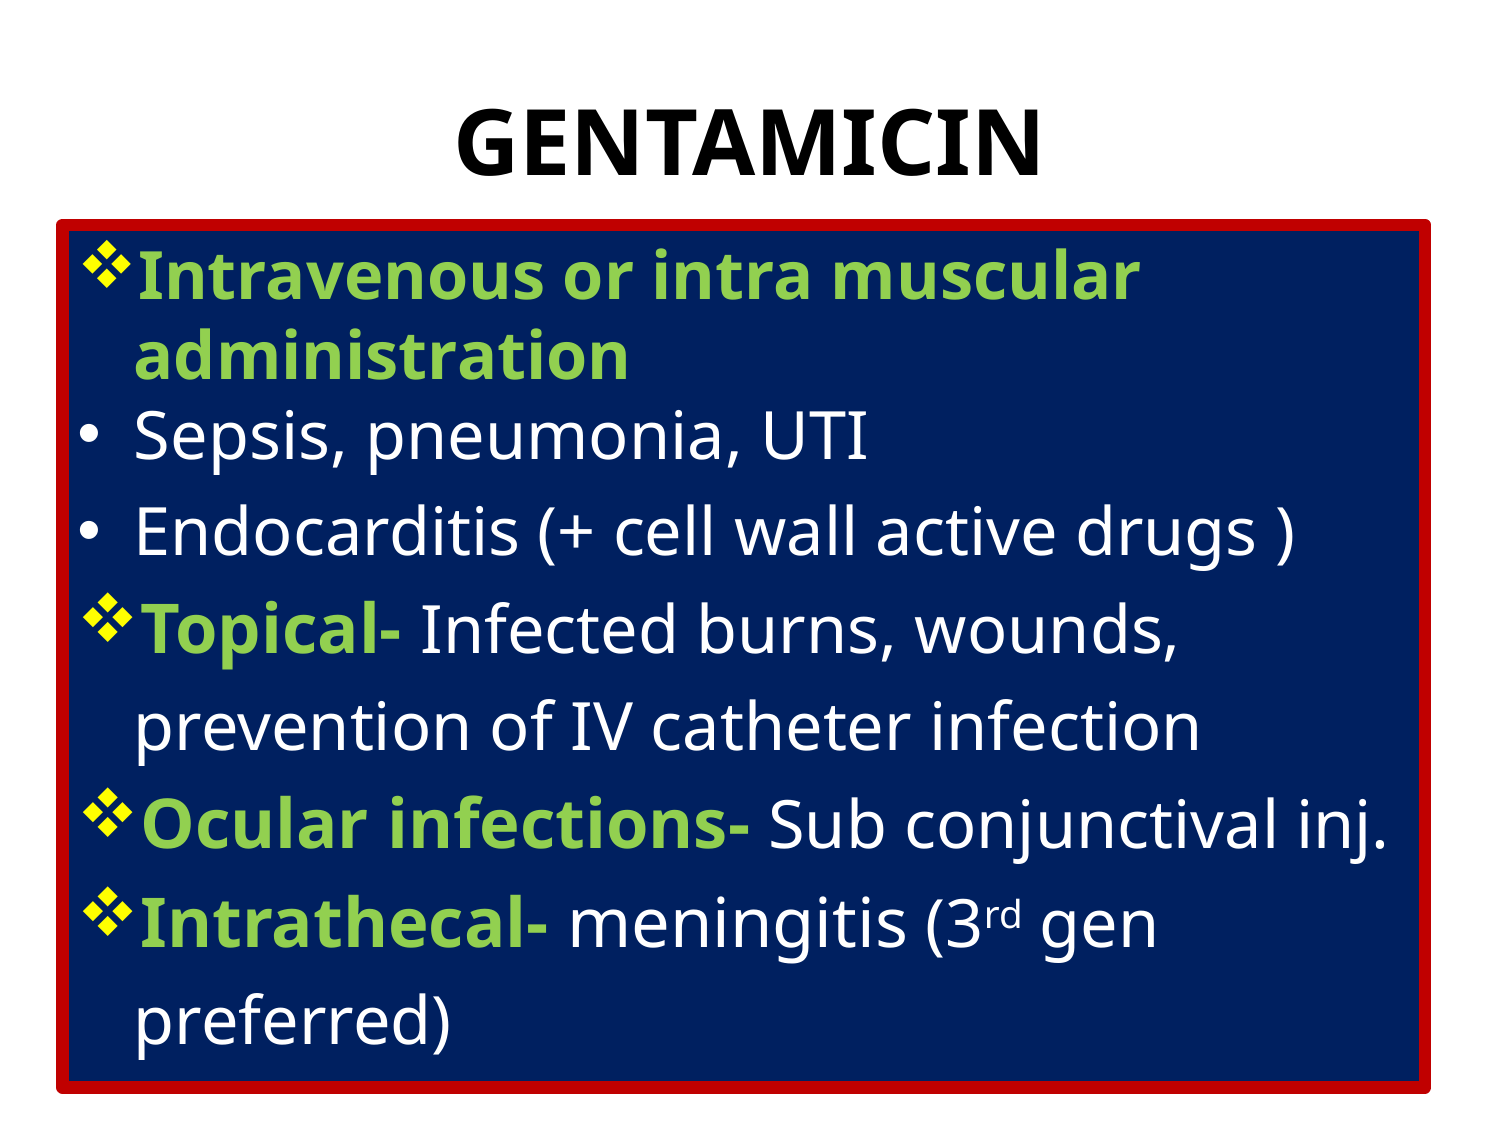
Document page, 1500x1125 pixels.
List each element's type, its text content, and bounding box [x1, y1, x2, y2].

title GENTAMICIN [75, 45, 1425, 224]
list Intravenous or intra muscular administration Sepsis, pneumonia, UTI Endocarditis (+ cell wall active drugs ) Topical- Infected burns, wounds, prevention of IV catheter infection Ocular infections- Sub conjunctival inj. Intrathecal- meningitis (3rd gen preferred) [62, 224, 1425, 1088]
